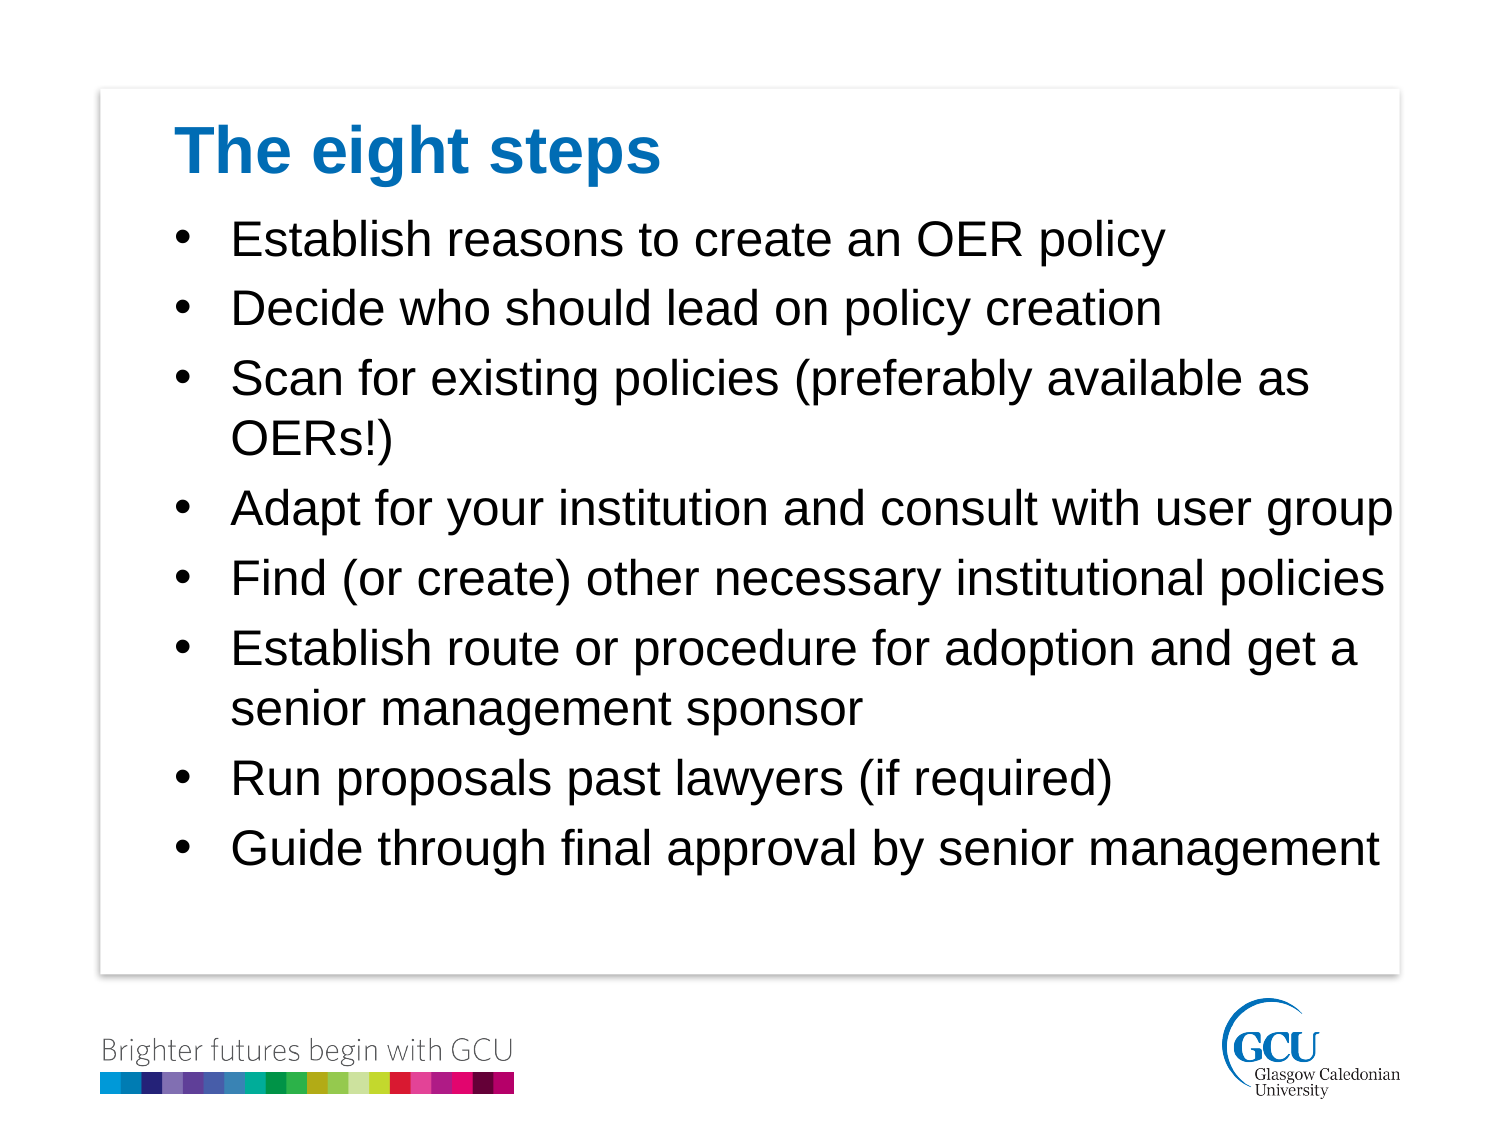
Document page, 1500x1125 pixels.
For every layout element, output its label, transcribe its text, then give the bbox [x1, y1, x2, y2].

picture [142, 1072, 514, 1094]
picture [1222, 998, 1400, 1099]
list The eight steps [159, 99, 1341, 196]
picture [100, 1035, 514, 1069]
list Establish reasons to create an OER policy Decide who should lead on policy creation Scan for existing policies (preferably available as OERs!) Adapt for your institution and consult with user group Find (or create) other necessary institutional policies Establish route or procedure for adoption and get a senior management sponsor Run proposals past lawyers (if required) Guide through final approval by senior management [159, 198, 1474, 905]
